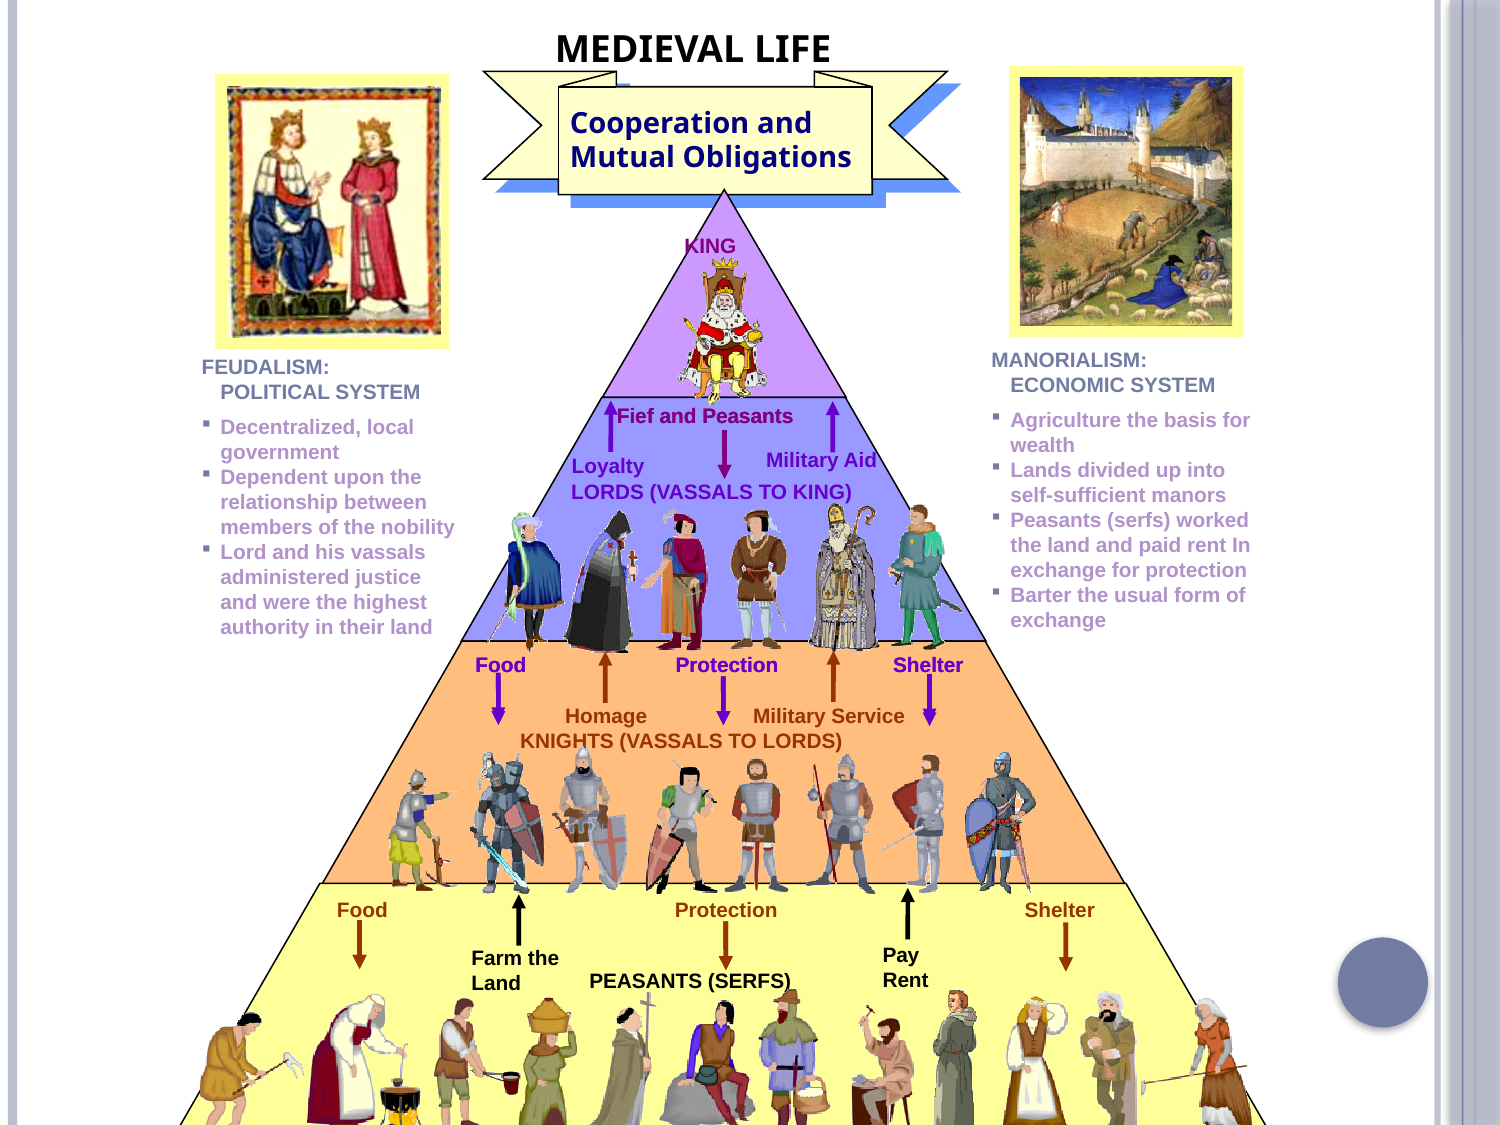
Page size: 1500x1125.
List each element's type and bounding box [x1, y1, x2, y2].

text_box [483, 17, 948, 186]
text_box [178, 188, 1268, 1125]
text_box [186, 74, 479, 683]
text_box [976, 66, 1278, 676]
